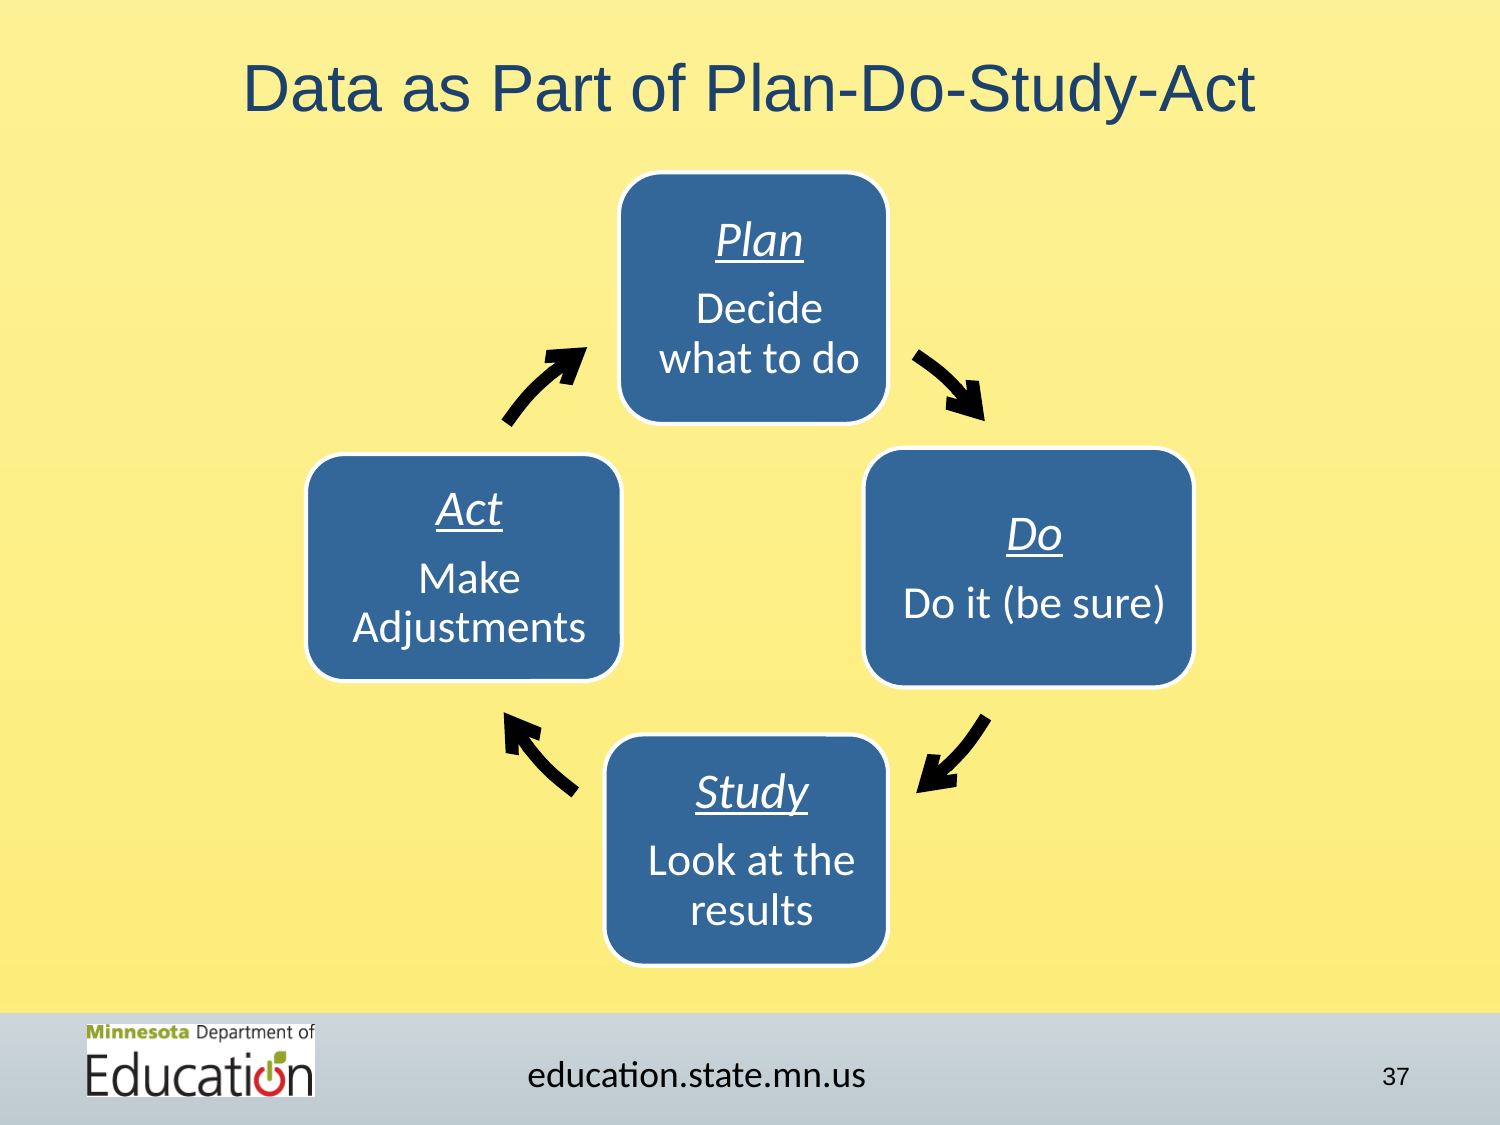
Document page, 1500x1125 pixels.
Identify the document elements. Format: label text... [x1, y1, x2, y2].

footer education.state.mn.us [512, 1042, 988, 1103]
slide_number 37 [1074, 1052, 1425, 1113]
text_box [12, 193, 1488, 932]
title Data as Part of Plan-Do-Study-Act [75, 37, 1425, 192]
picture [0, 1013, 1500, 1125]
